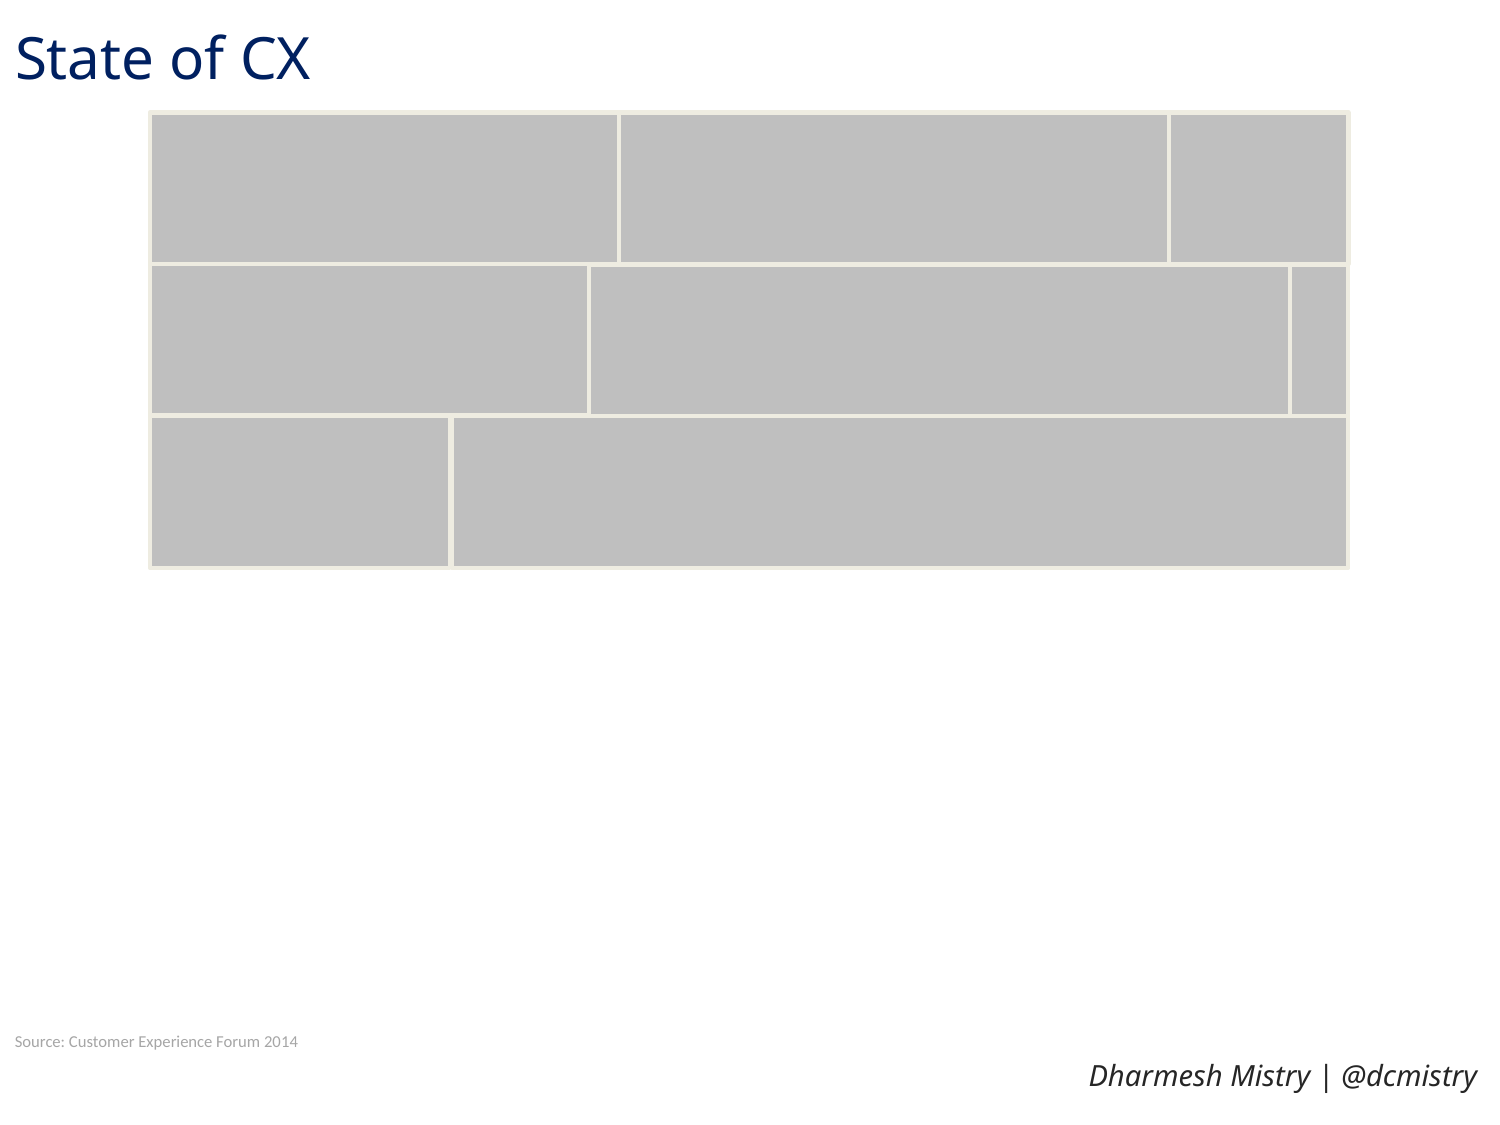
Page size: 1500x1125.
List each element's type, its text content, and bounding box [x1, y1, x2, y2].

text_box [450, 414, 1350, 570]
text_box [617, 110, 1171, 266]
text_box [148, 110, 617, 263]
text_box Dharmesh Mistry | @dcmistry [650, 1049, 1500, 1125]
text_box [1292, 263, 1350, 414]
text_box [1171, 110, 1351, 266]
text_box [587, 263, 1292, 414]
text_box [148, 414, 450, 570]
title State of CX [0, 0, 1425, 113]
text_box [148, 262, 591, 414]
text_box Source: Customer Experience Forum 2014 [0, 1023, 403, 1059]
